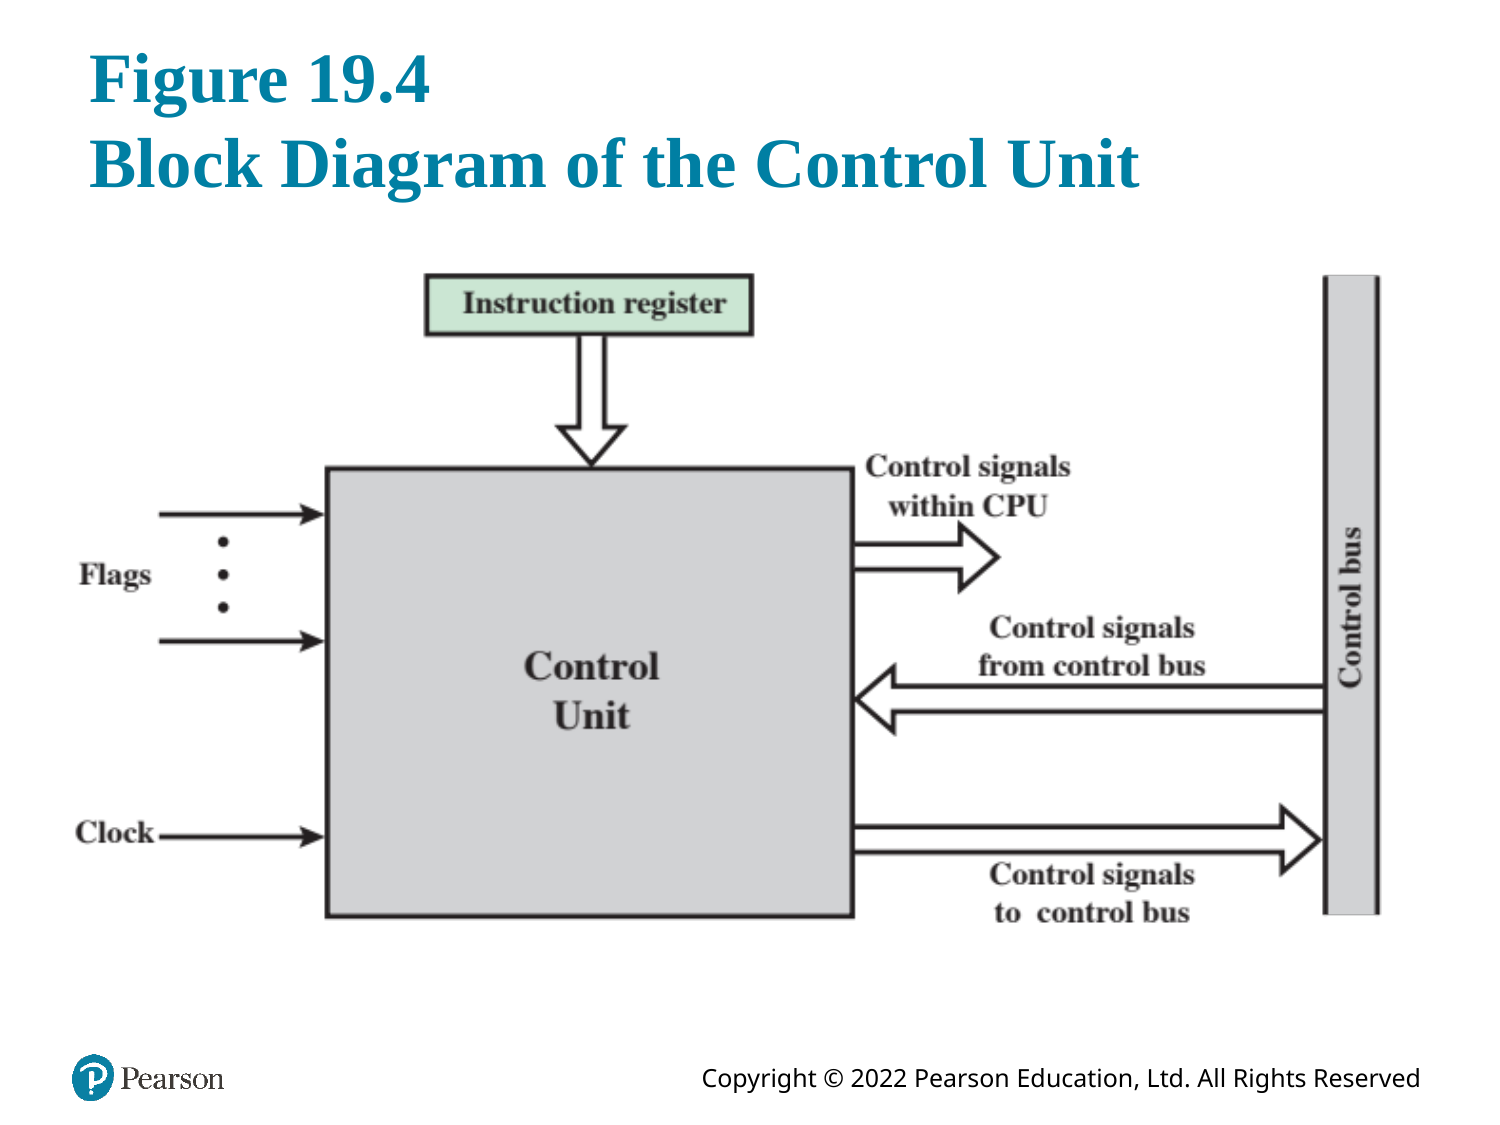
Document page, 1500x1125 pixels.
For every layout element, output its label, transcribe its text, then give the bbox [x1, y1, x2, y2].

picture [99, 1054, 224, 1101]
picture [72, 1088, 82, 1101]
title Figure 19.4 Block Diagram of the Control Unit [75, 34, 1470, 209]
picture [81, 1063, 106, 1088]
picture [72, 1054, 88, 1070]
picture [64, 255, 1389, 941]
